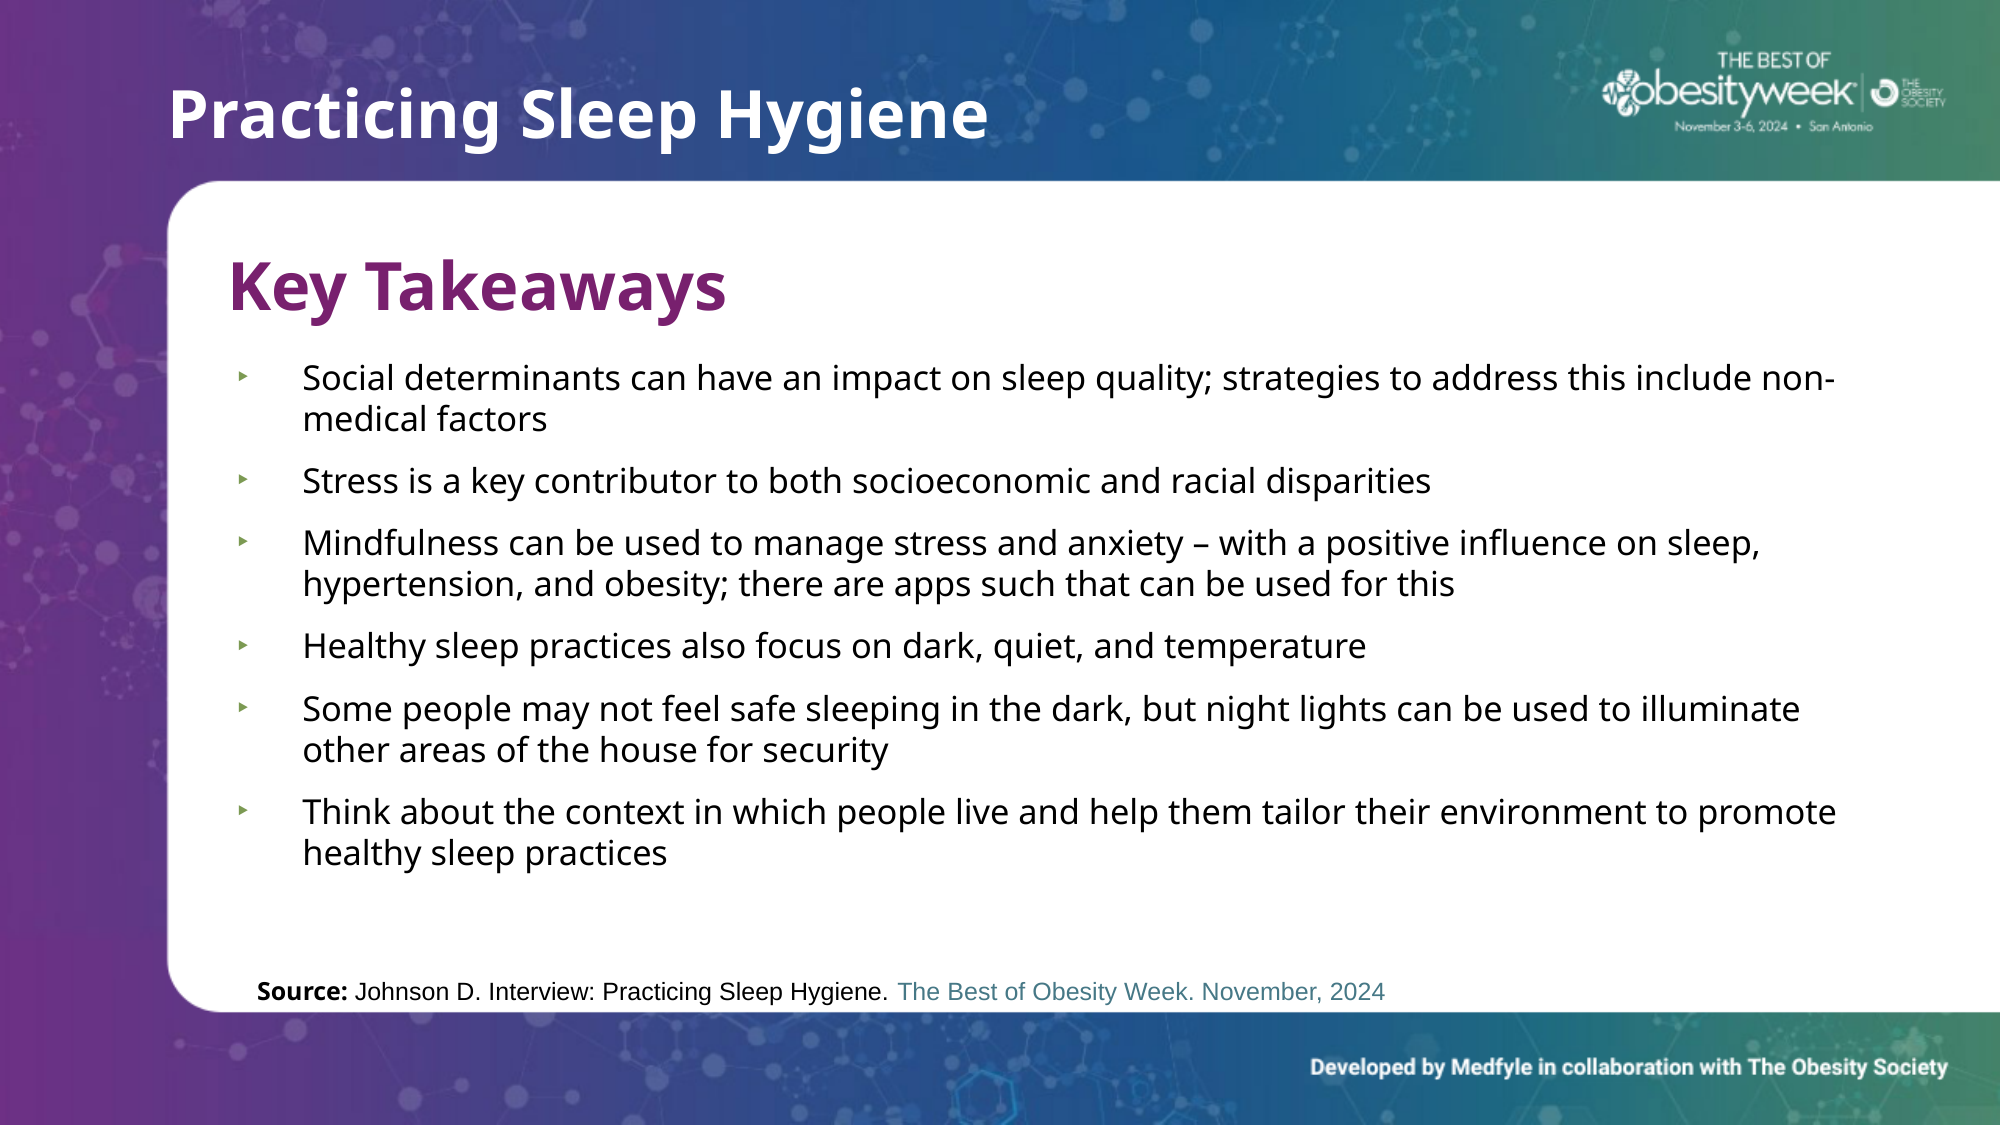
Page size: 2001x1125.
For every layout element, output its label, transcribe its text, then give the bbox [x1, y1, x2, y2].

list Social determinants can have an impact on sleep quality; strategies to address this include non-medical factors Stress is a key contributor to both socioeconomic and racial disparities Mindfulness can be used to manage stress and anxiety – with a positive influence on sleep, hypertension, and obesity; there are apps such that can be used for this Healthy sleep practices also focus on dark, quiet, and temperature Some people may not feel safe sleeping in the dark, but night lights can be used to illuminate other areas of the house for security Think about the context in which people live and help them tailor their environment to promote healthy sleep practices [212, 348, 1863, 882]
picture [0, 0, 2000, 1125]
text_box Key Takeaways [212, 232, 1922, 347]
text_box Source: Johnson D. Interview: Practicing Sleep Hygiene. The Best of Obesity Week. November, 2024 [242, 967, 1952, 1013]
title Practicing Sleep Hygiene [152, 59, 1863, 174]
